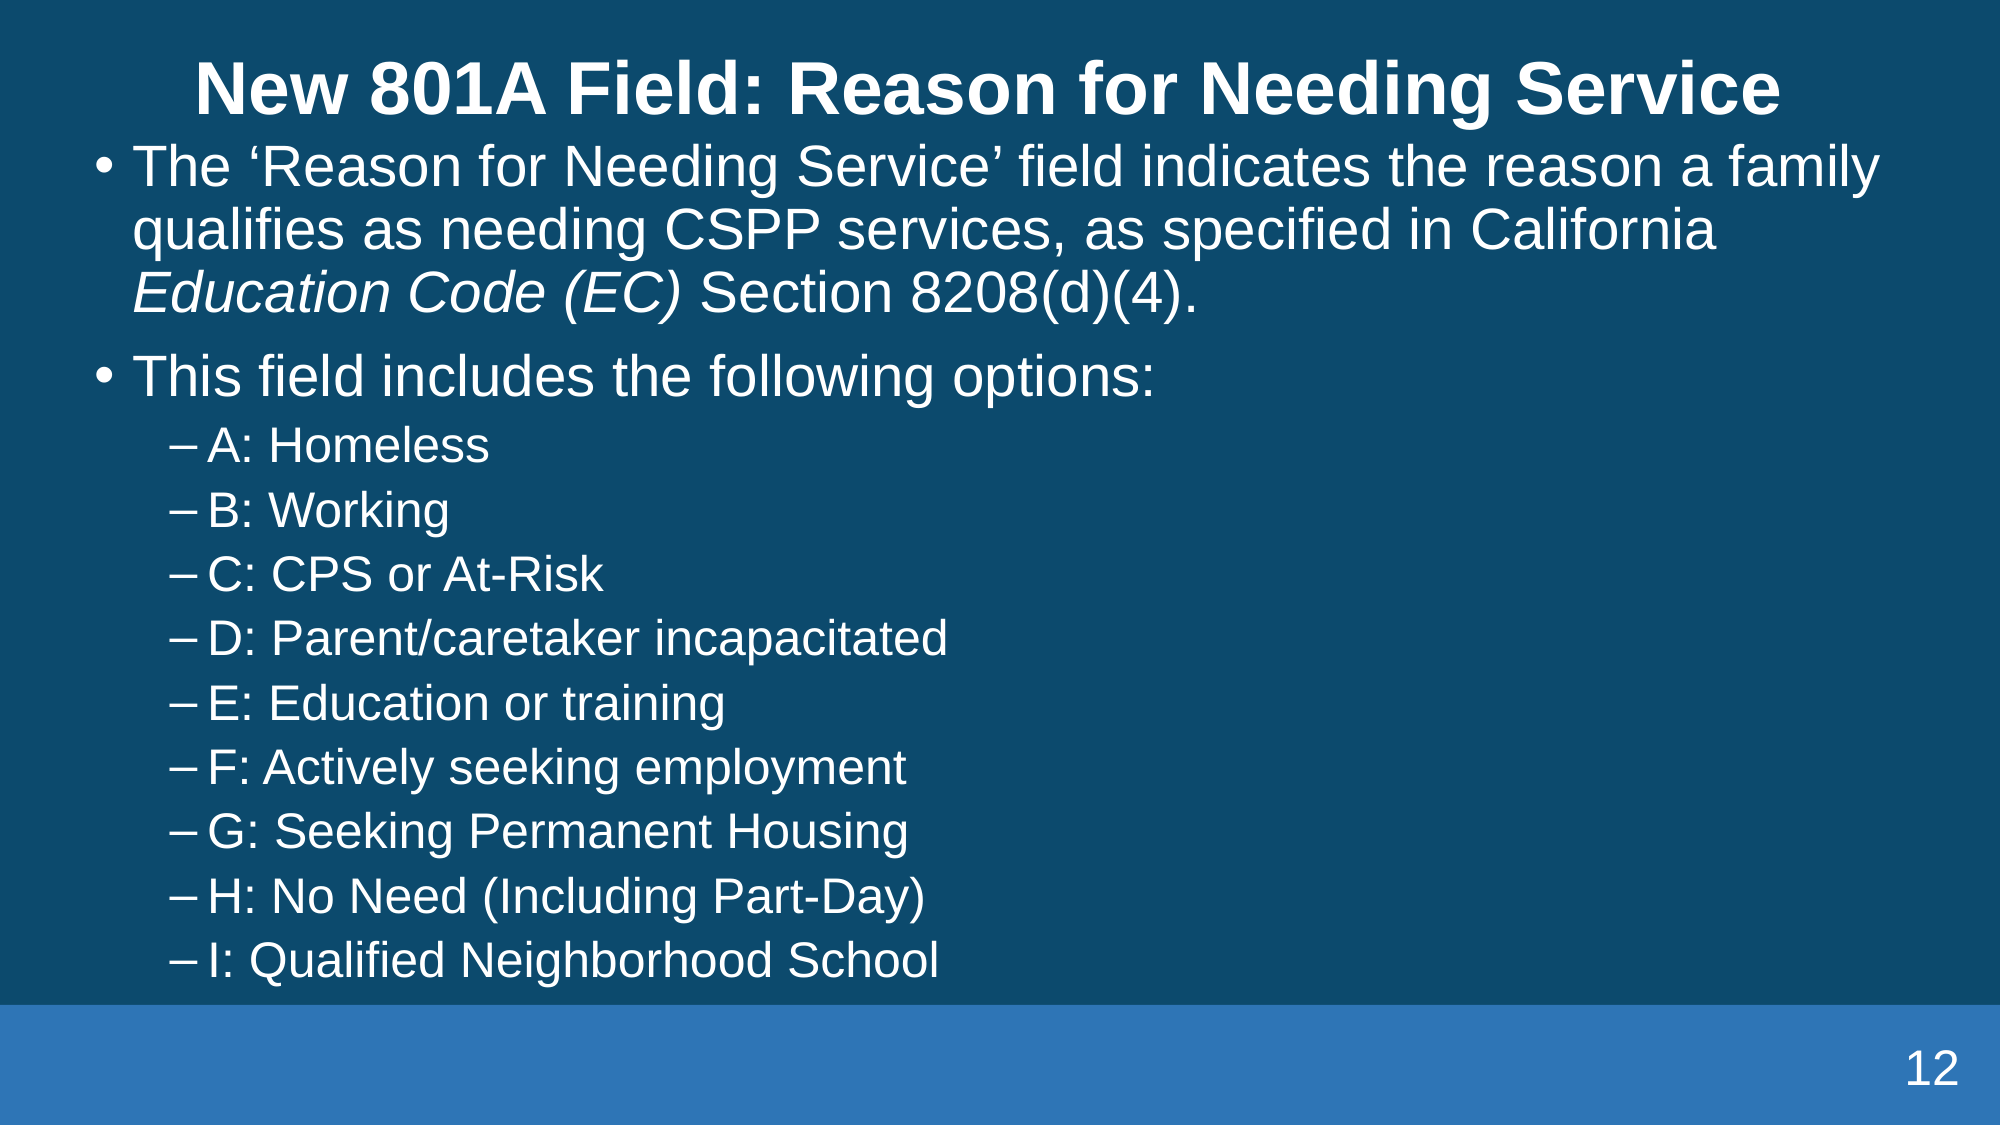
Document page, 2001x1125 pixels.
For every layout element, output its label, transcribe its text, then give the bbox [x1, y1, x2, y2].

text_box The ‘Reason for Needing Service’ field indicates the reason a family qualifies as needing CSPP services, as specified in California Education Code (EC) Section 8208(d)(4). This field includes the following options: A: Homeless B: Working C: CPS or At-Risk D: Parent/caretaker incapacitated E: Education or training F: Actively seeking employment G: Seeking Permanent Housing H: No Need (Including Part-Day) I: Qualified Neighborhood School [79, 128, 1915, 996]
slide_number 12 [1524, 1035, 1975, 1095]
title New 801A Field: Reason for Needing Service [31, 0, 1947, 191]
